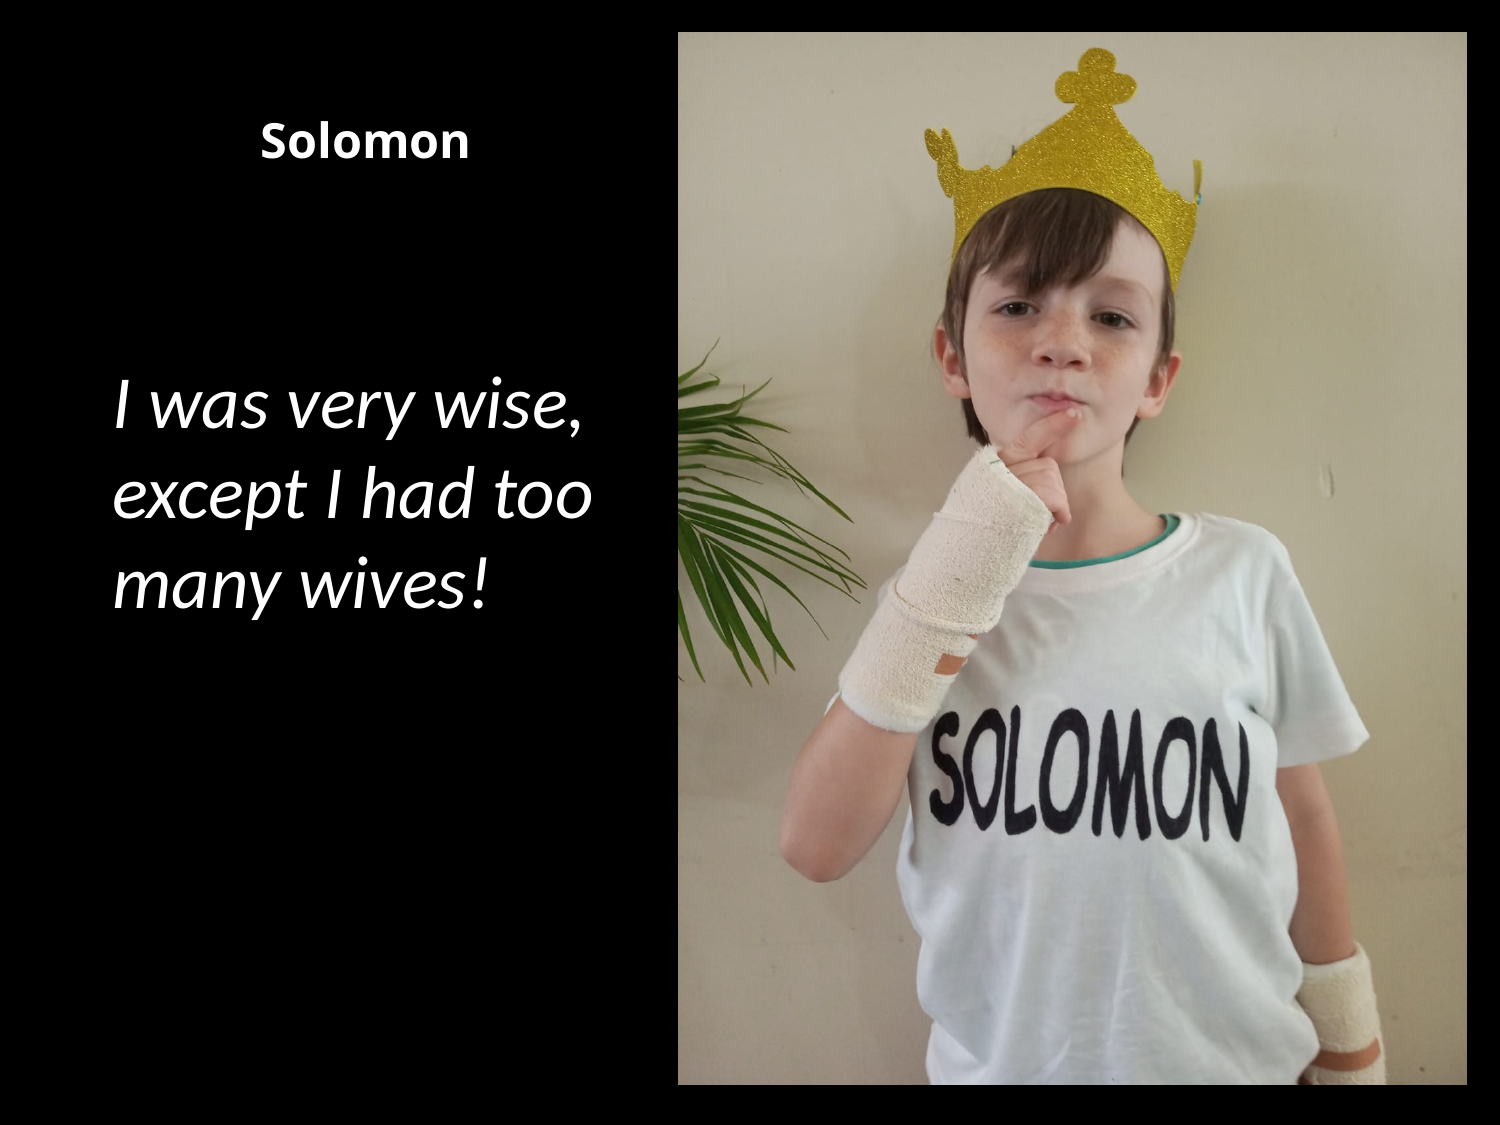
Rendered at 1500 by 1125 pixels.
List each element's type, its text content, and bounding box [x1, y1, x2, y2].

title Solomon [33, 101, 672, 293]
picture [677, 31, 1467, 1086]
text_box I was very wise, except I had too many wives! [98, 346, 637, 631]
